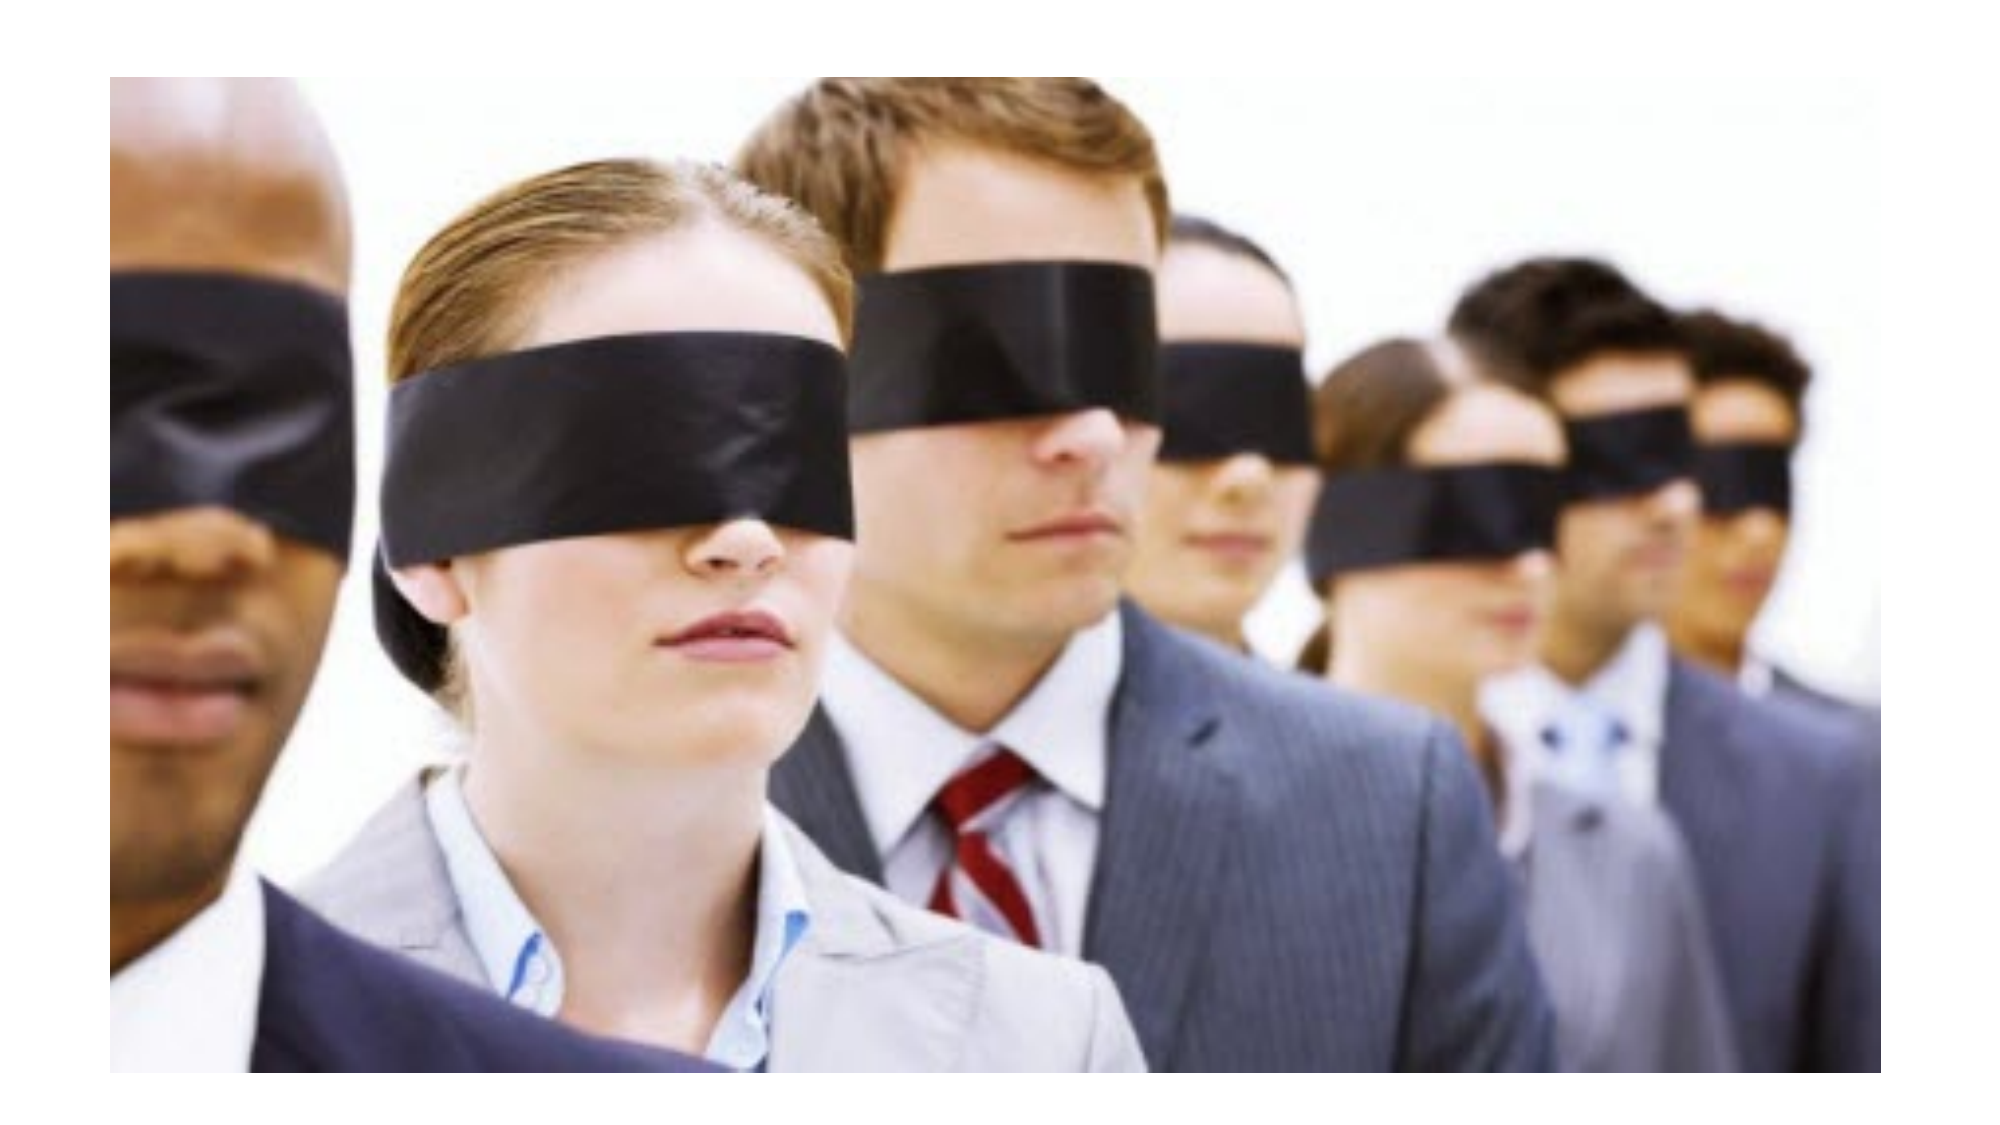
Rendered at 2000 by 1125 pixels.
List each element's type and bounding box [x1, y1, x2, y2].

picture [110, 77, 1881, 1073]
